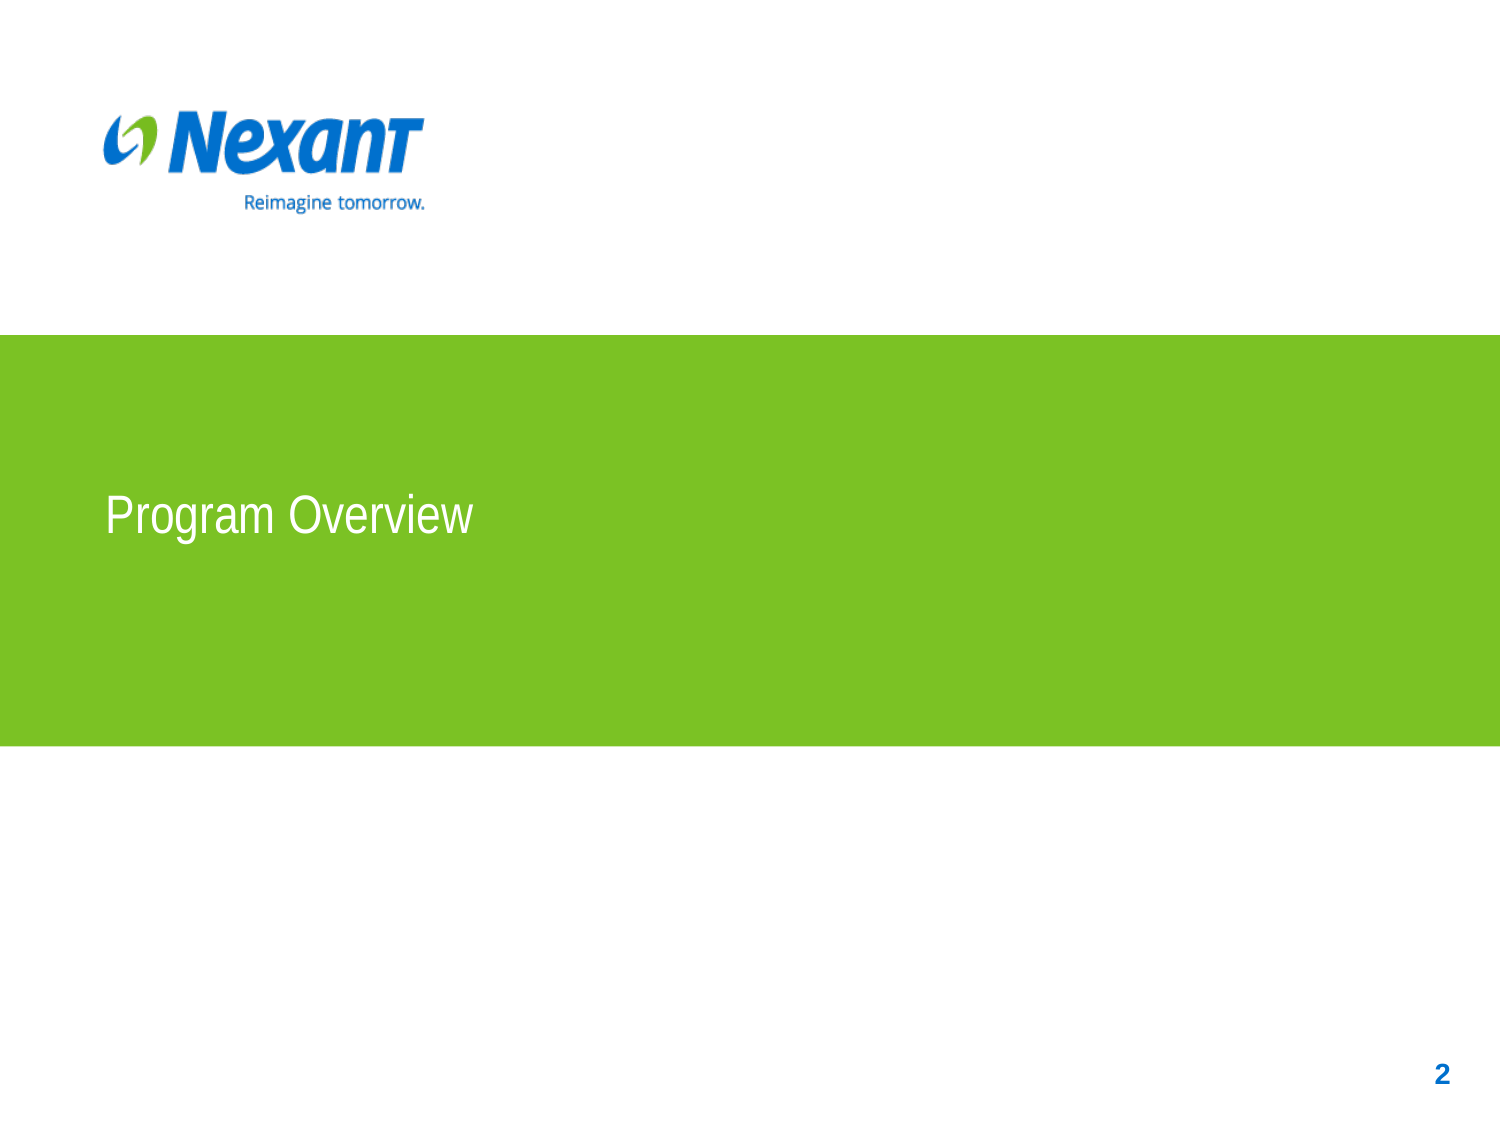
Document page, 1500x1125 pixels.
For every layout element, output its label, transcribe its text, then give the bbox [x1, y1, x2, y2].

slide_number 2 [1358, 1042, 1464, 1103]
picture [57, 62, 471, 238]
title Program Overview [105, 385, 1041, 552]
